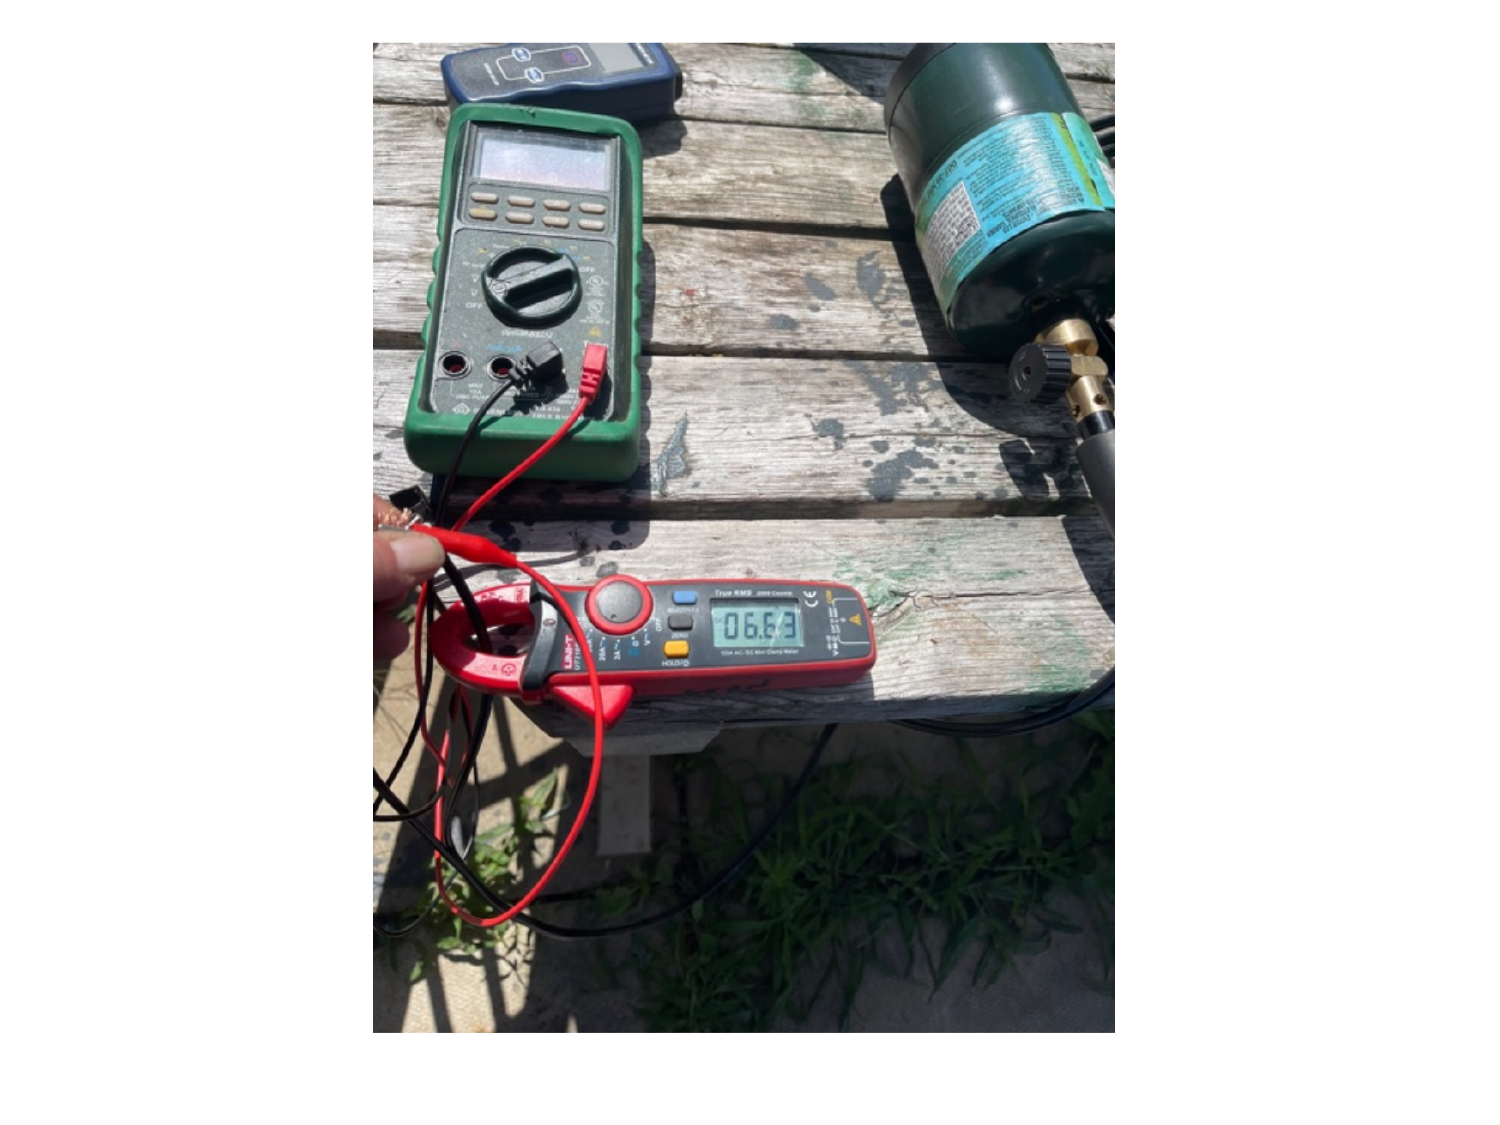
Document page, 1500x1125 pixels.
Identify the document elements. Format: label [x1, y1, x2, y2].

picture [373, 910, 1115, 1032]
list [248, 166, 1239, 910]
picture [373, 44, 1115, 166]
